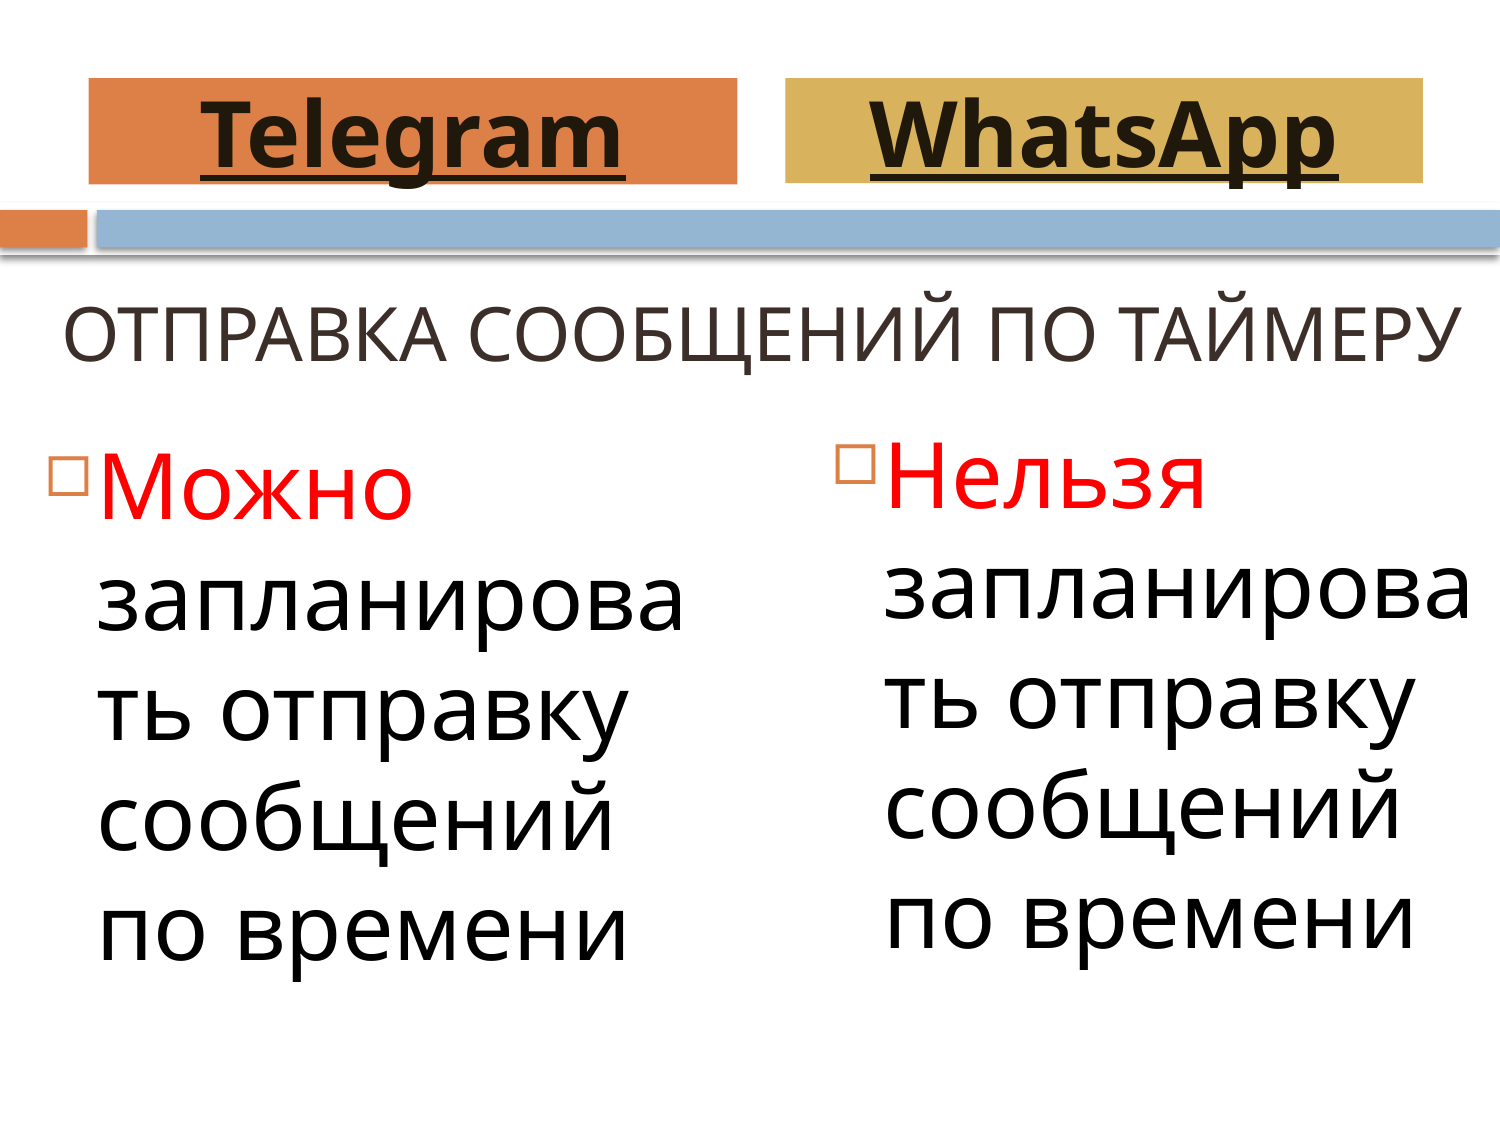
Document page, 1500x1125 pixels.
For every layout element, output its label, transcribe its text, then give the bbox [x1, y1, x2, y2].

list Можно запланировать отправку сообщений по времени [29, 420, 727, 1009]
text_box ОТПРАВКА СООБЩЕНИЙ ПО ТАЙМЕРУ [46, 278, 1477, 384]
list WhatsApp [785, 78, 1423, 184]
list Нельзя запланировать отправку сообщений по времени [816, 408, 1496, 997]
list Telegram [88, 78, 738, 185]
